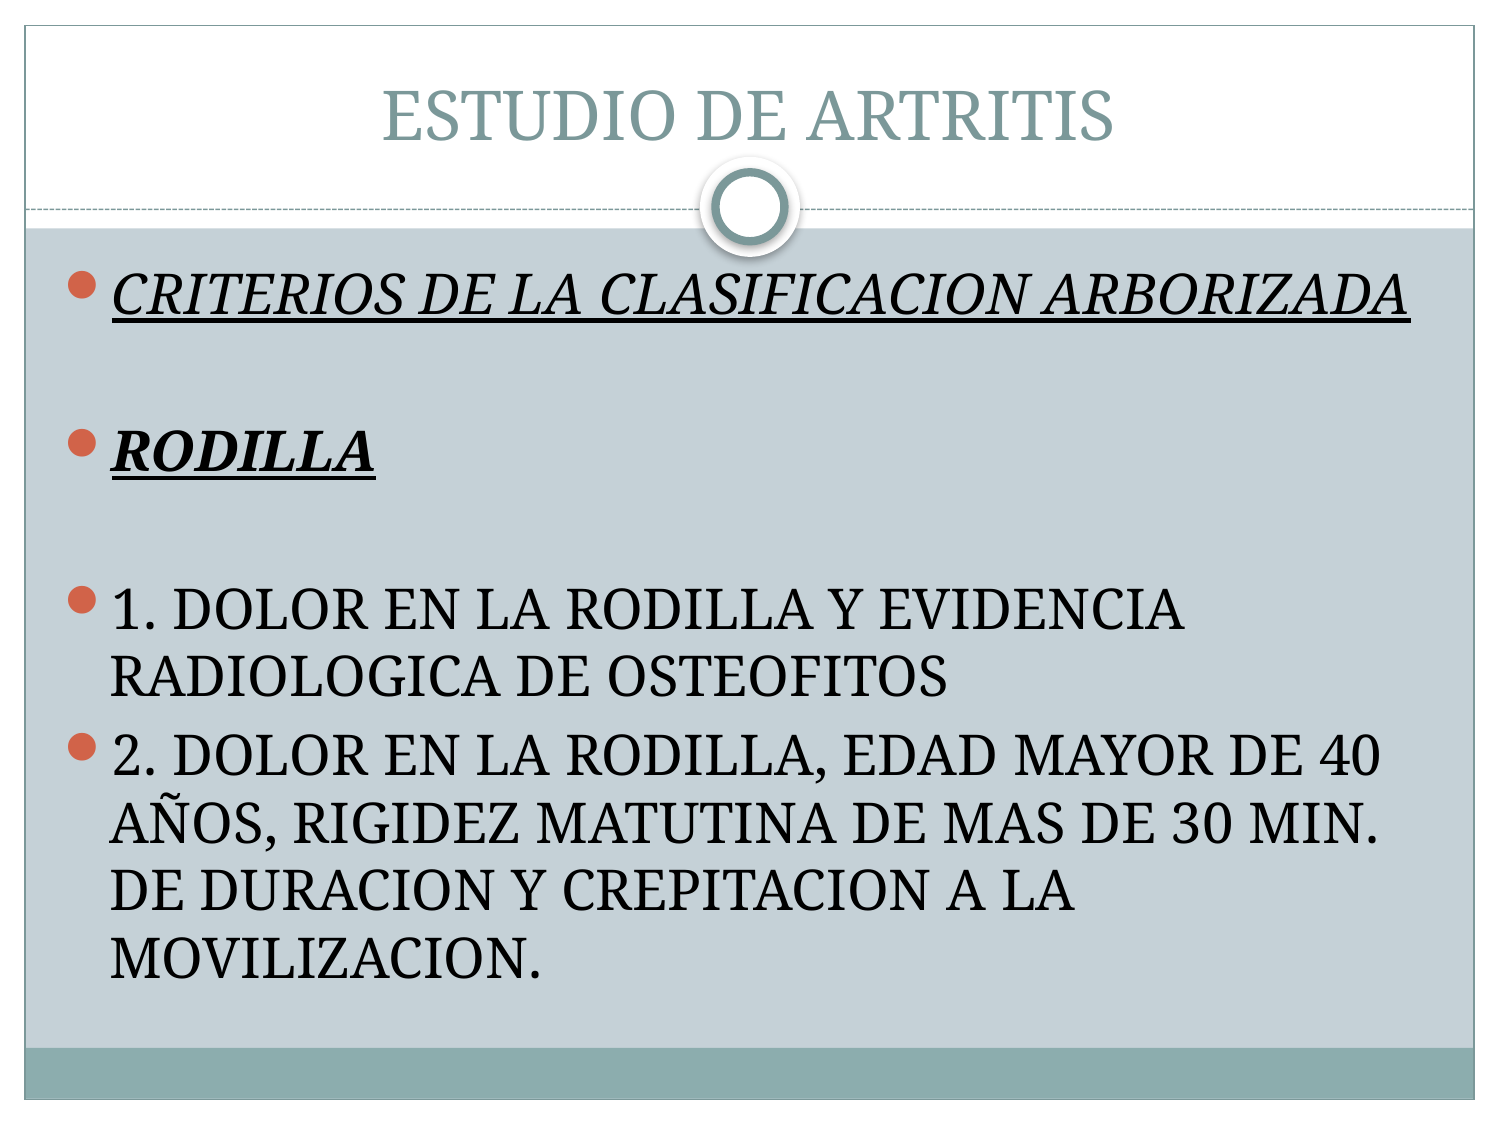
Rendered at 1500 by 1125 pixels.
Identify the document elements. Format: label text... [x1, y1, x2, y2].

list CRITERIOS DE LA CLASIFICACION ARBORIZADA RODILLA 1. DOLOR EN LA RODILLA Y EVIDENCIA RADIOLOGICA DE OSTEOFITOS 2. DOLOR EN LA RODILLA, EDAD MAYOR DE 40 AÑOS, RIGIDEZ MATUTINA DE MAS DE 30 MIN. DE DURACION Y CREPITACION A LA MOVILIZACION. [49, 250, 1445, 1001]
title ESTUDIO DE ARTRITIS [49, 37, 1450, 162]
